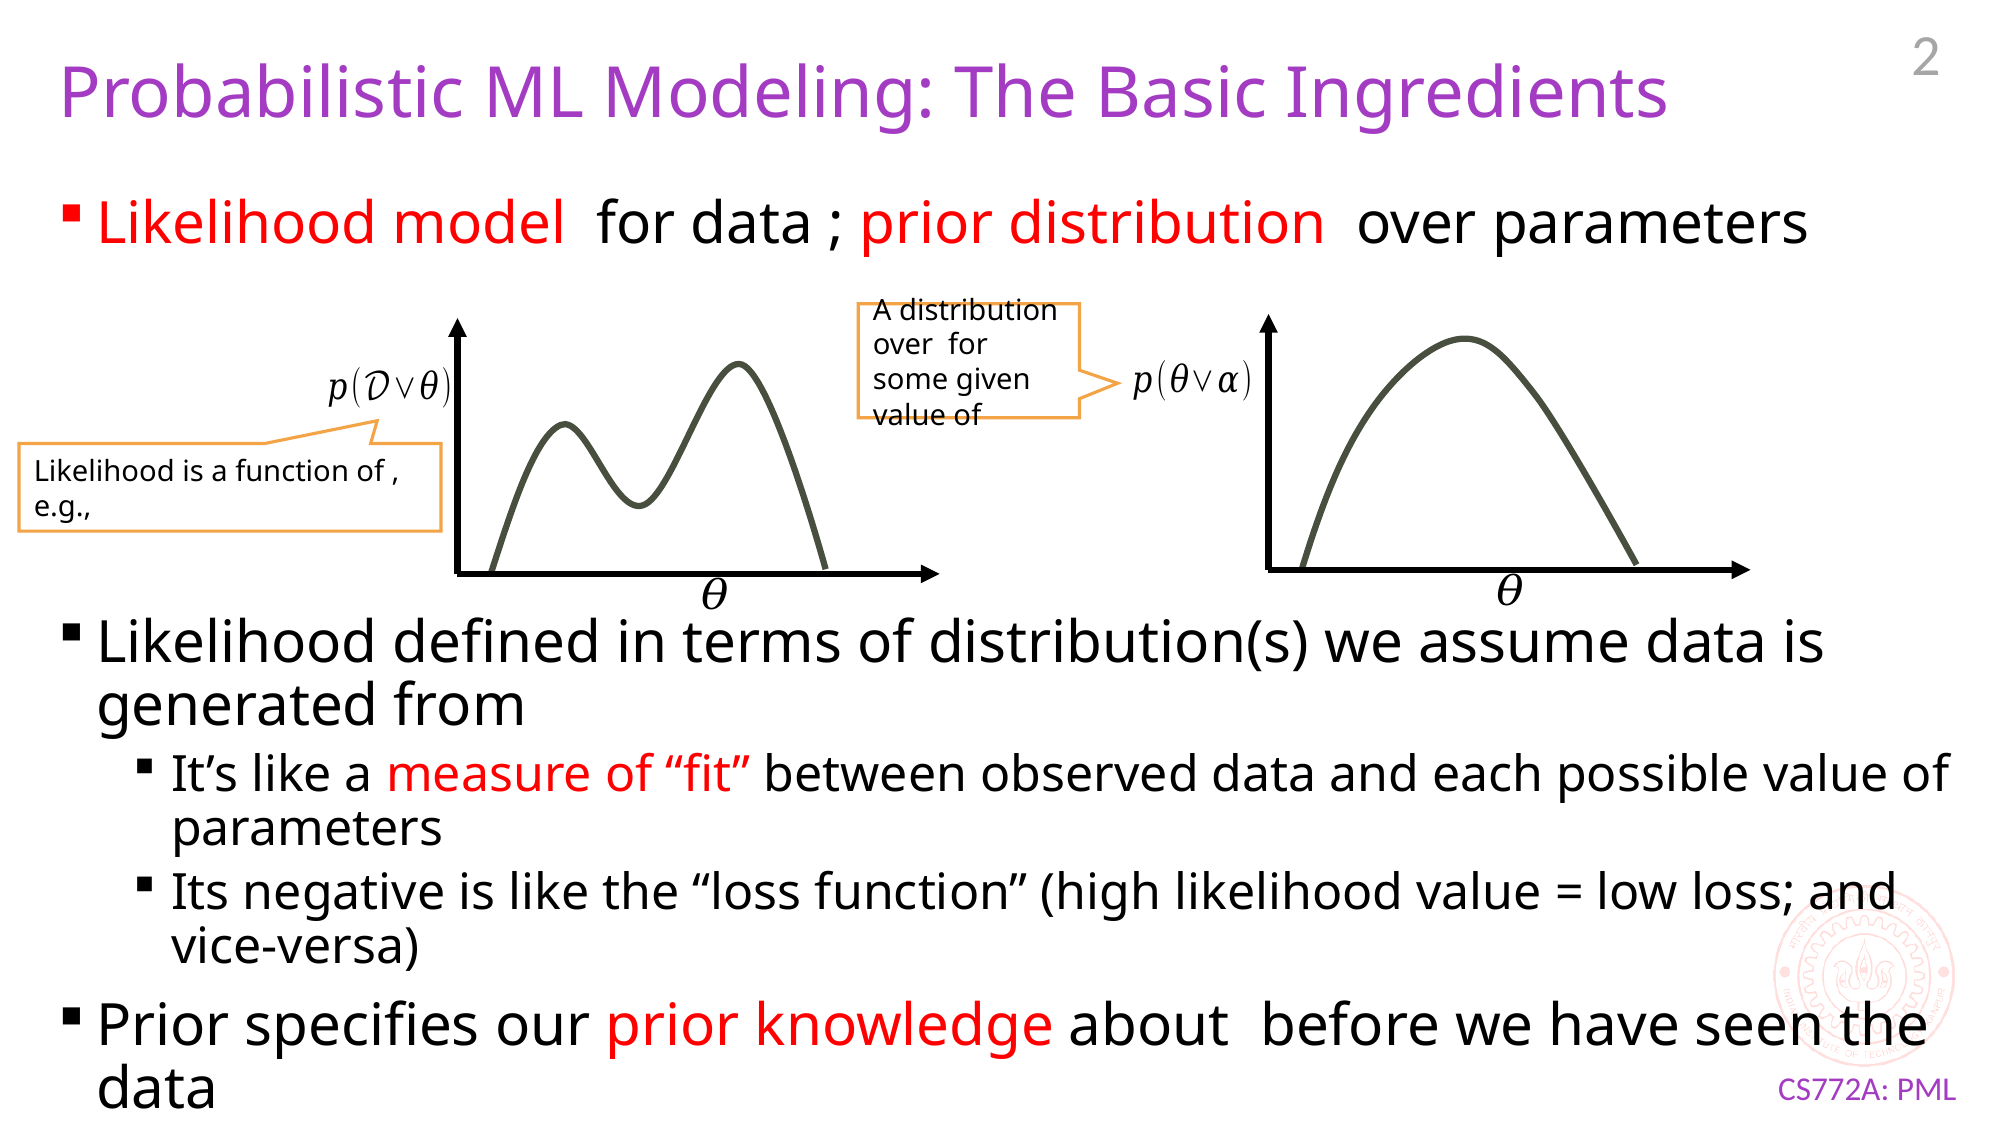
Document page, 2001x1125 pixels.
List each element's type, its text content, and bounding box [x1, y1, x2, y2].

text_box [1301, 337, 1638, 567]
title Probabilistic ML Modeling: The Basic Ingredients [43, 27, 1970, 163]
text_box [490, 362, 827, 571]
text_box 2 [1857, 22, 1957, 83]
